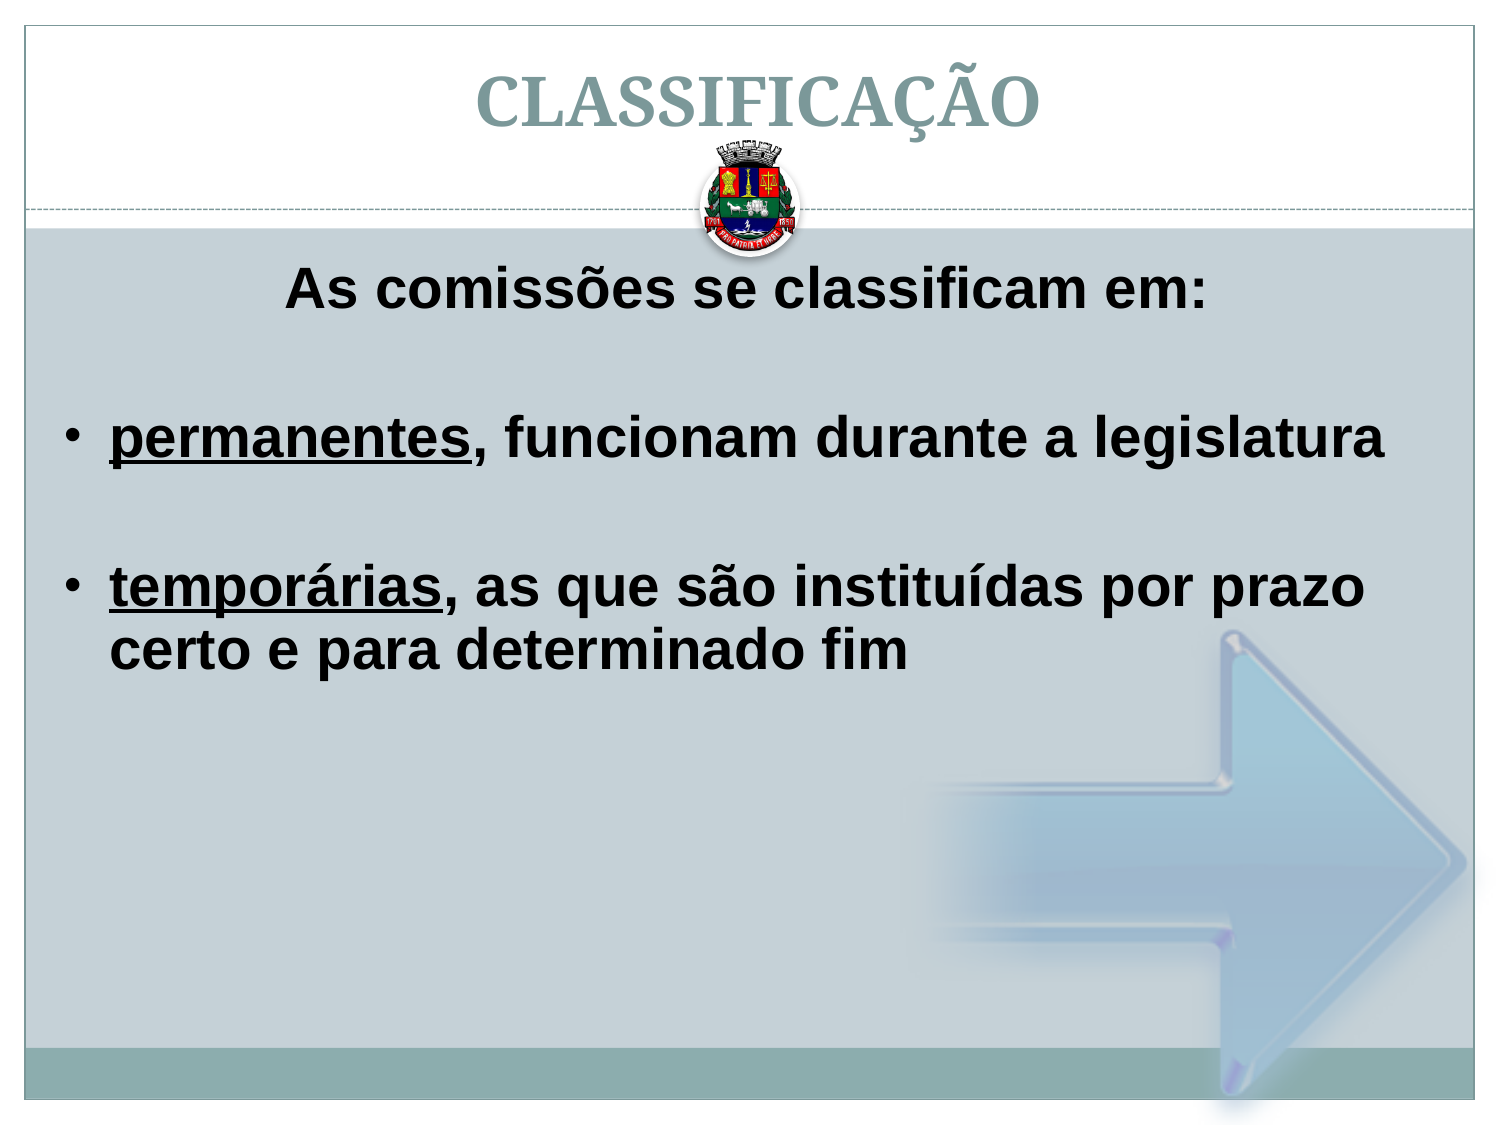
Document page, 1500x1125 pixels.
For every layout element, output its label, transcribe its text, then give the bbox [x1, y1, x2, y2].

picture [703, 140, 795, 252]
list As comissões se classificam em: permanentes, funcionam durante a legislatura temporárias, as que são instituídas por prazo certo e para determinado fim [49, 250, 1445, 1001]
title CLASSIFICAÇÃO [49, 23, 1450, 148]
picture [900, 573, 1500, 1125]
